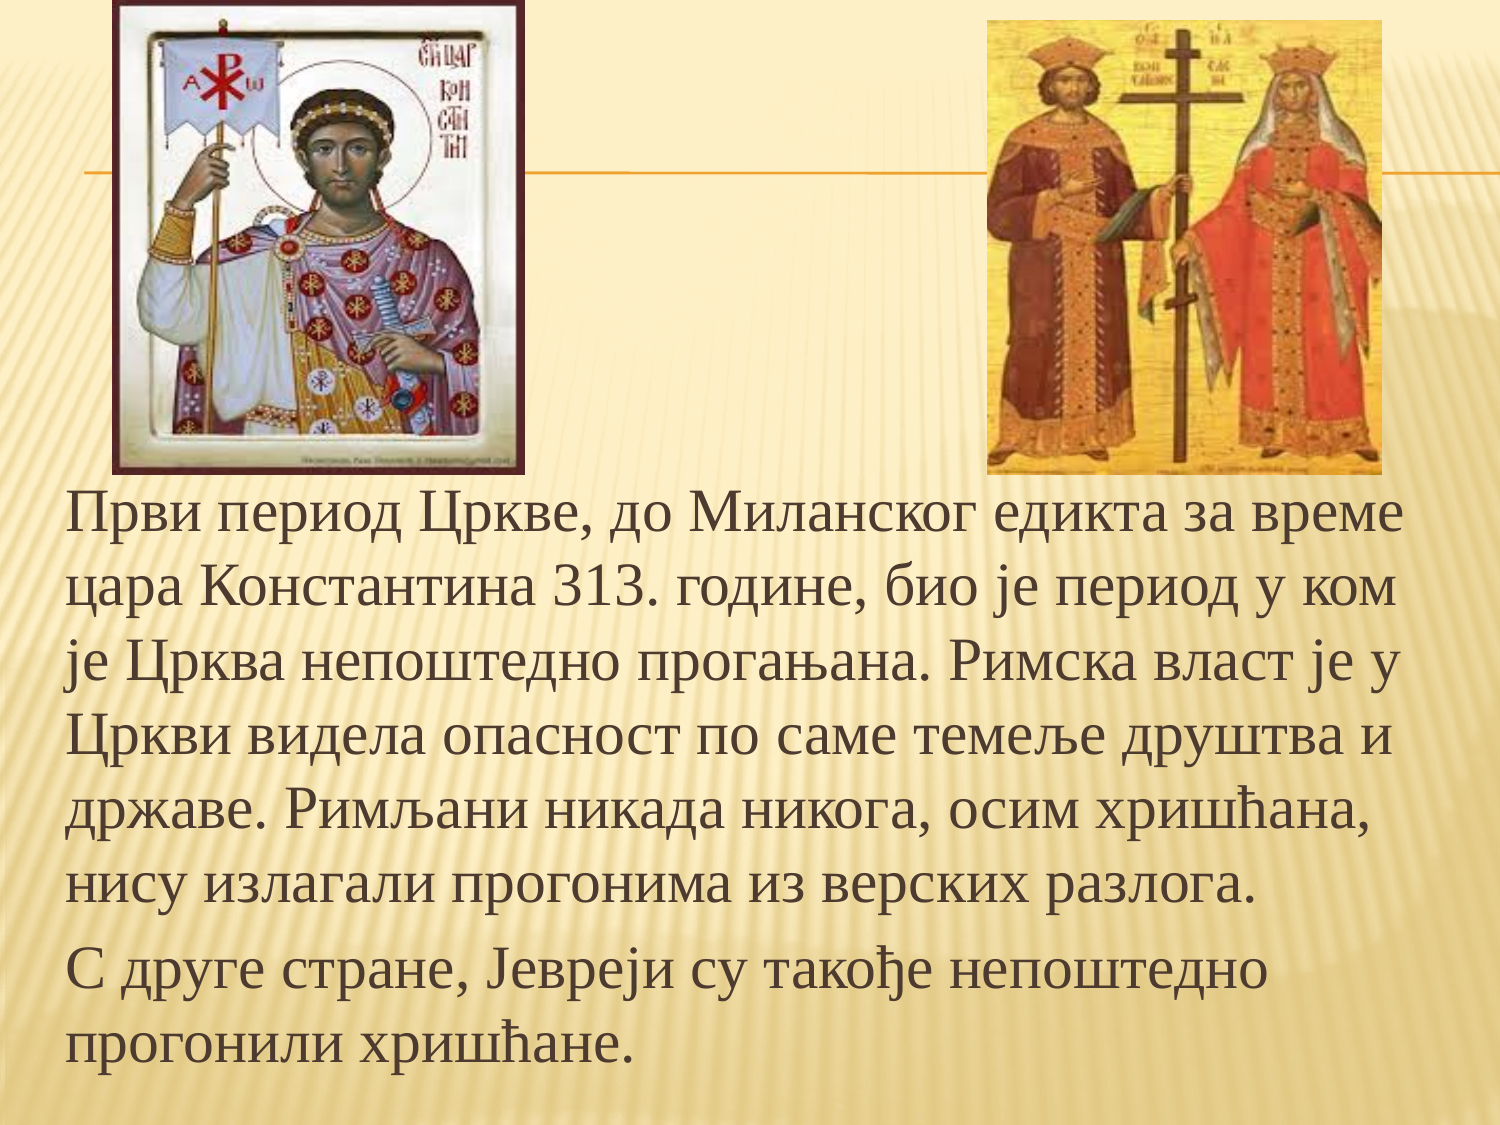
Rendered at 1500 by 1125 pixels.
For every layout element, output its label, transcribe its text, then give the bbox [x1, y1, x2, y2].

picture [0, 0, 1500, 1125]
list Први период Цркве, до Миланског едикта за време цара Константина 313. године, био је период у ком је Црква непоштедно прогањана. Римска власт је у Цркви видела опасност по саме темеље друштва и државе. Римљани никада никога, осим хришћана, нису излагали прогонима из верских разлога. С друге стране, Јевреји су такође непоштедно прогонили хришћане. [50, 462, 1475, 1100]
